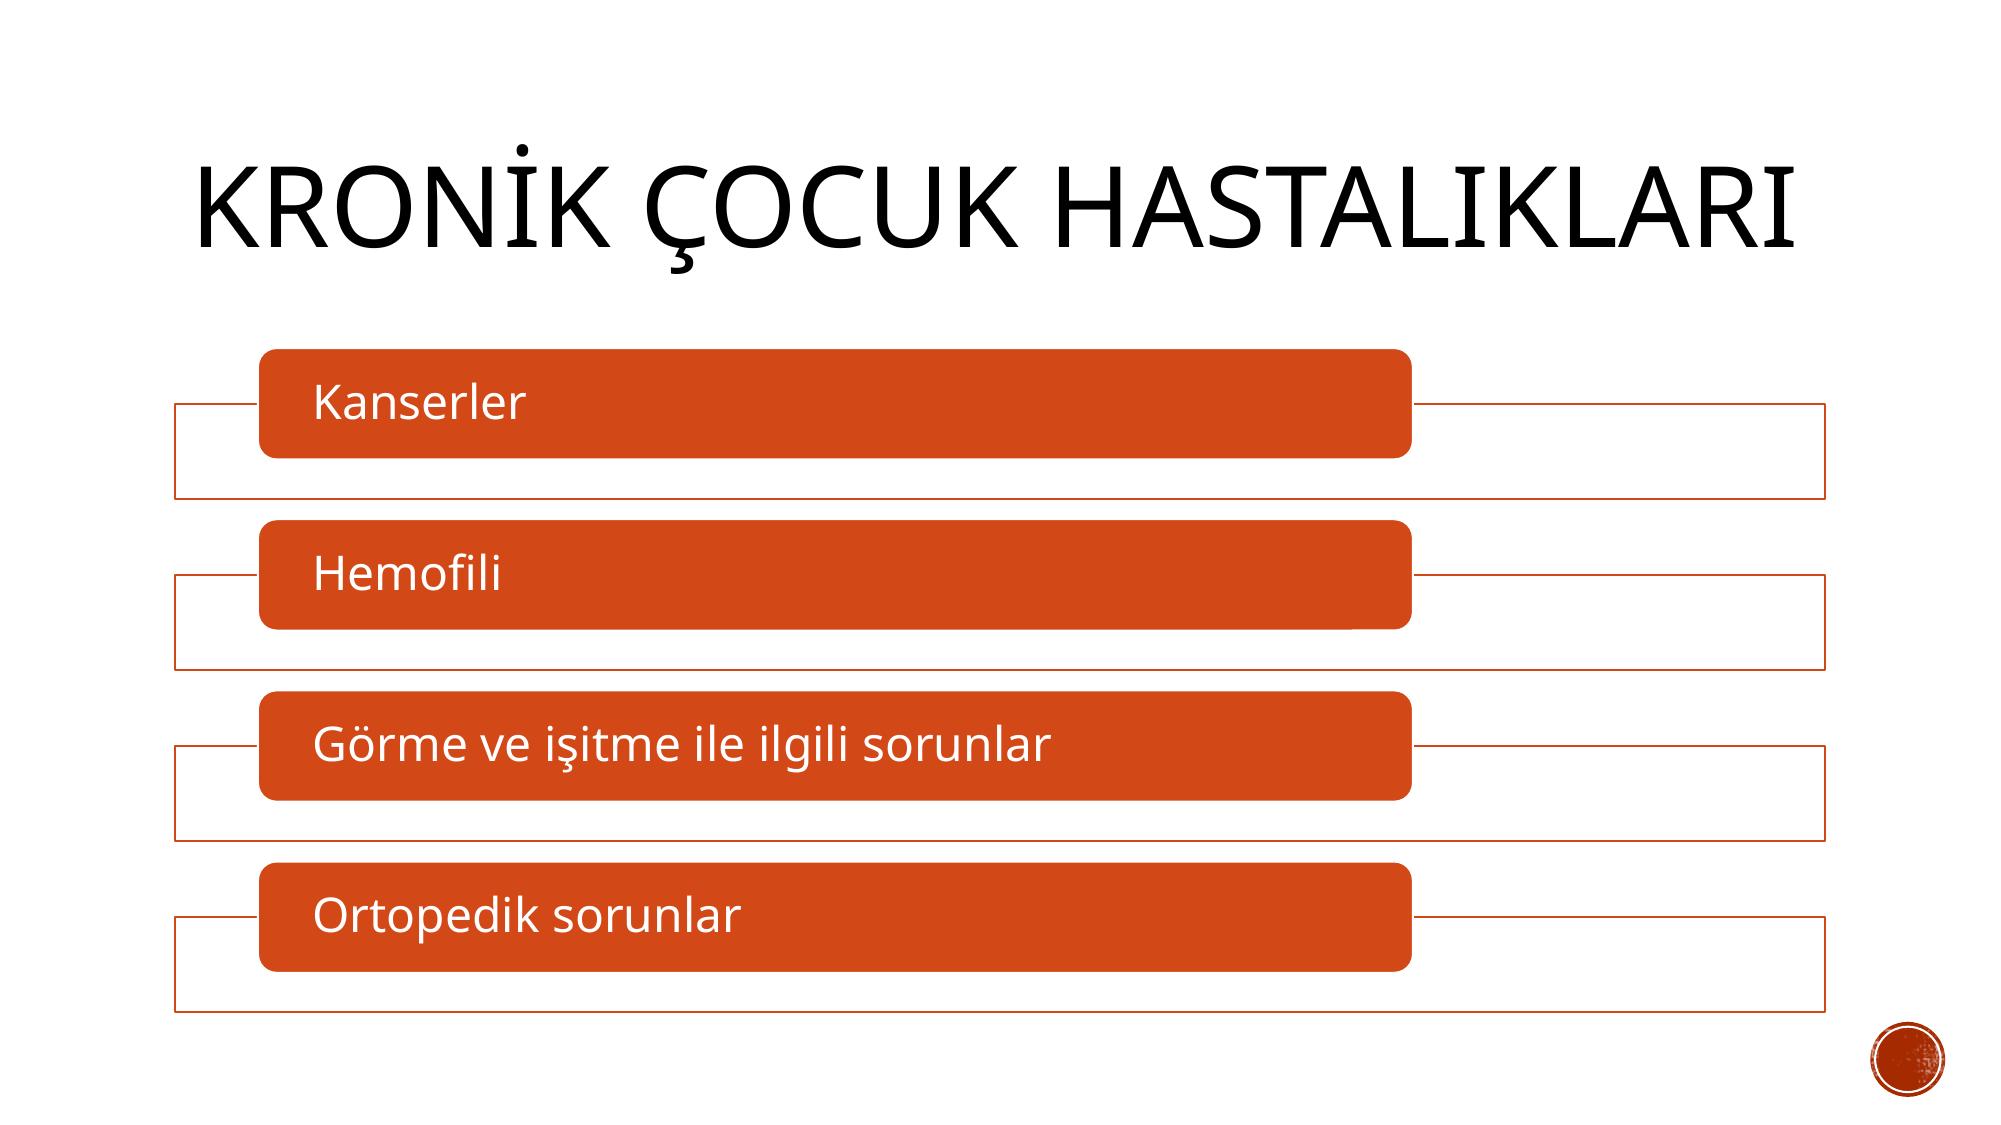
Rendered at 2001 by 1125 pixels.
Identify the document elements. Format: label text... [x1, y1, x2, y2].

title Kronik çocuk hastalıkları [175, 79, 1826, 344]
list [176, 353, 1826, 1011]
